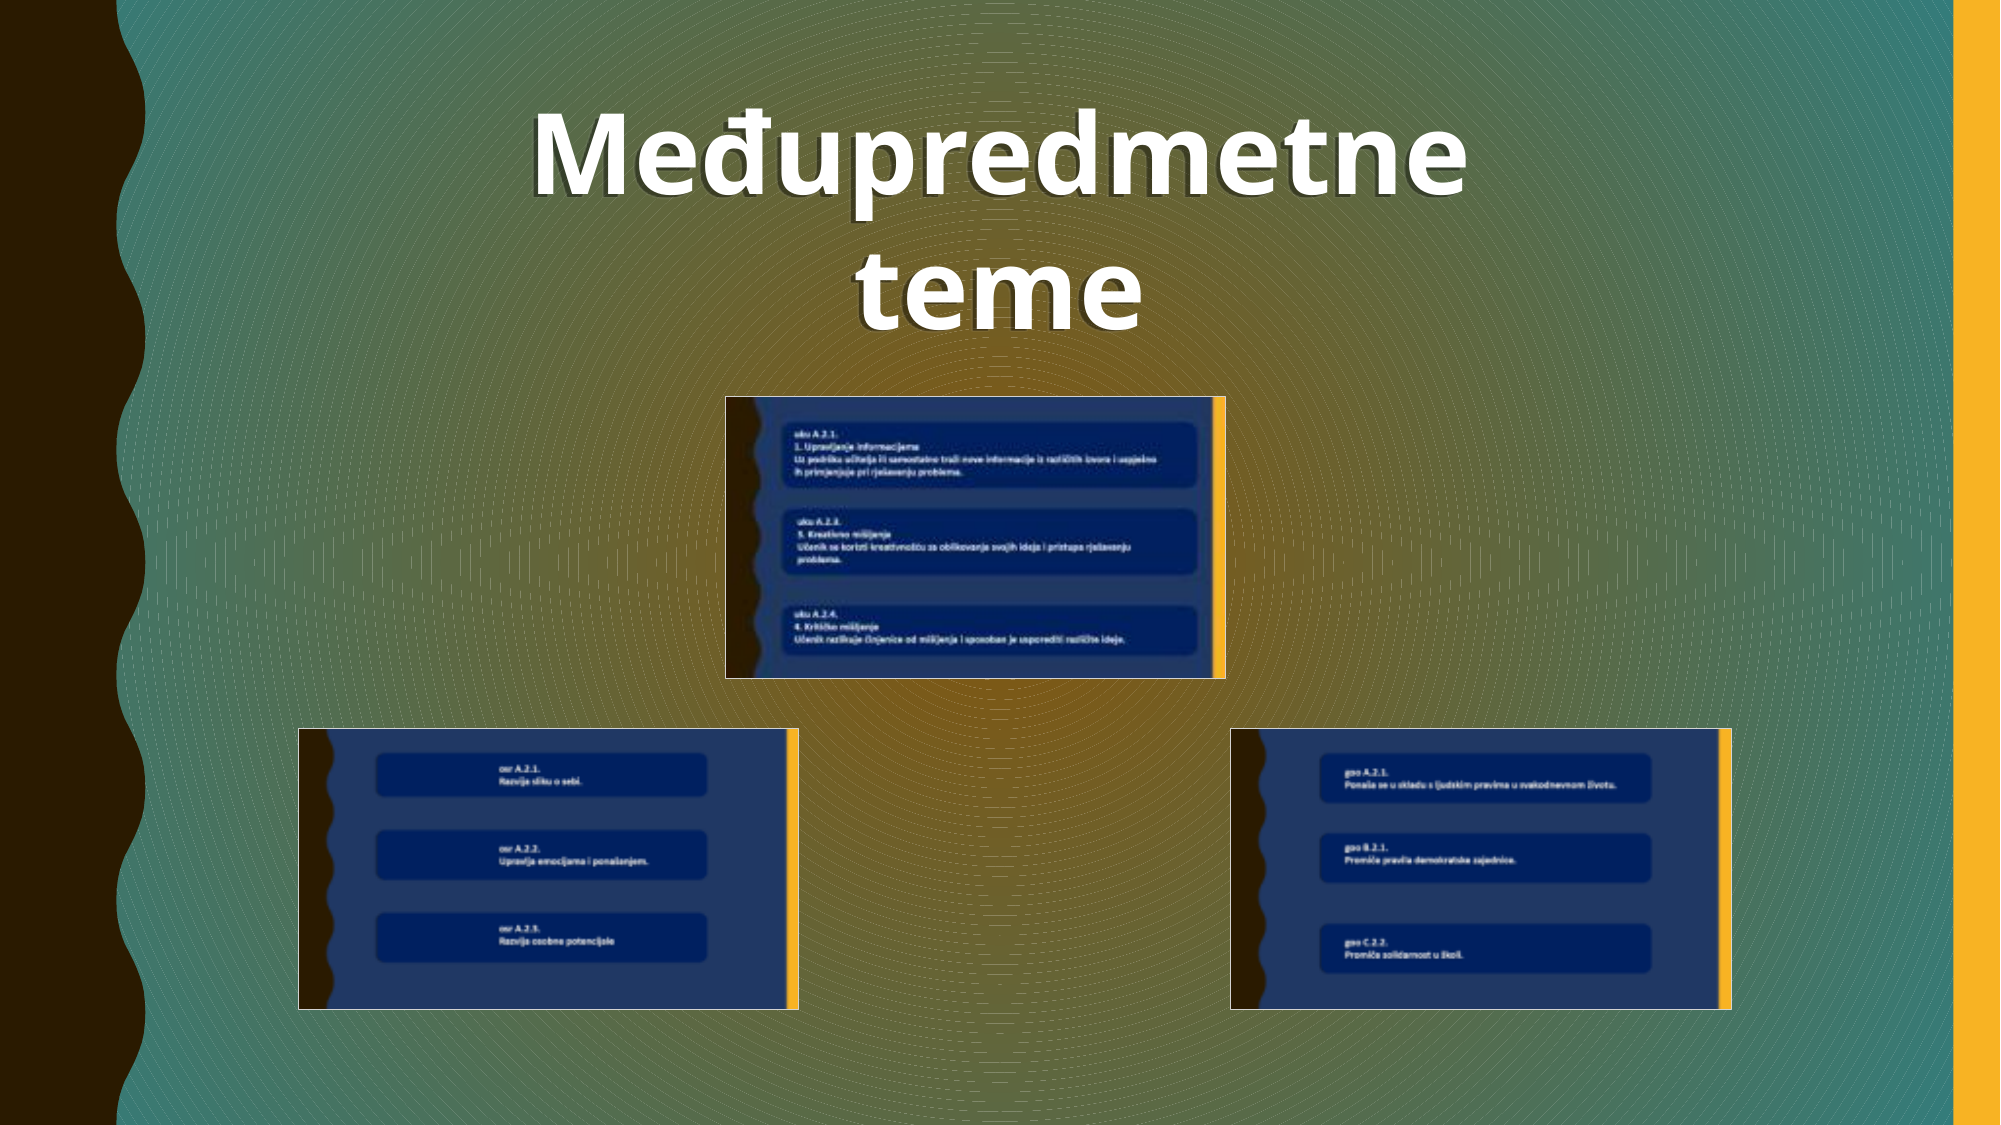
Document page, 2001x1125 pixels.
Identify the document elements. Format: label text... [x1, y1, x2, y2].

picture [1231, 729, 1731, 1009]
picture [726, 397, 1225, 678]
text_box Međupredmetne teme [378, 74, 1622, 360]
picture [299, 729, 798, 1009]
